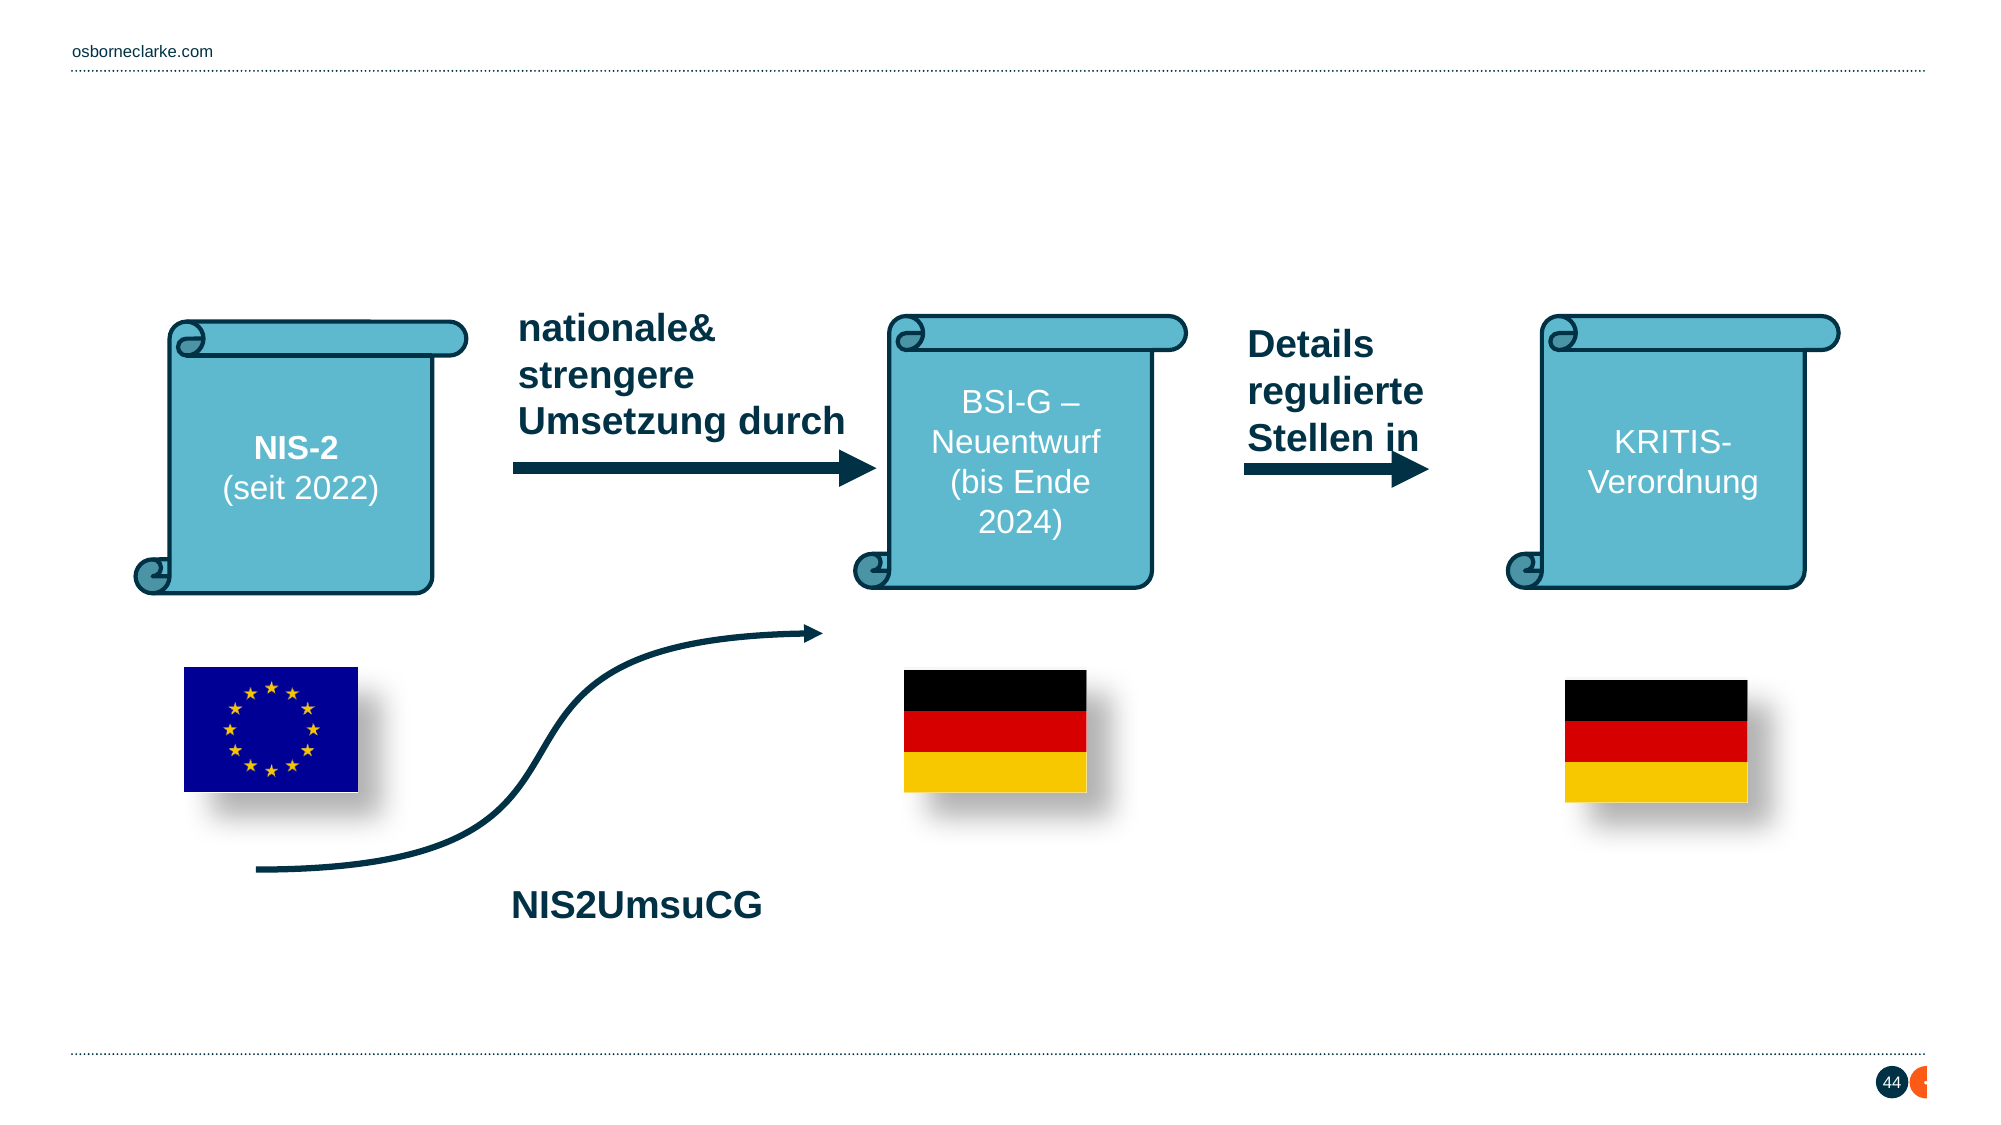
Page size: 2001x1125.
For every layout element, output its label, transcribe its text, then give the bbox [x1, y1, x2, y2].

text_box NIS2UmsuCG [496, 872, 977, 934]
text_box KRITIS-Verordnung [1505, 313, 1841, 590]
picture [182, 48, 189, 54]
picture [901, 667, 1087, 793]
text_box BSI-G – Neuentwurf (bis Ende 2024) [853, 313, 1189, 590]
picture [184, 667, 255, 793]
picture [1563, 676, 1749, 803]
text_box Details regulierte Stellen in [1232, 311, 1564, 467]
text_box nationale& strengere Umsetzung durch [503, 295, 887, 450]
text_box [255, 633, 824, 870]
text_box NIS-2 (seit 2022) [133, 319, 469, 596]
